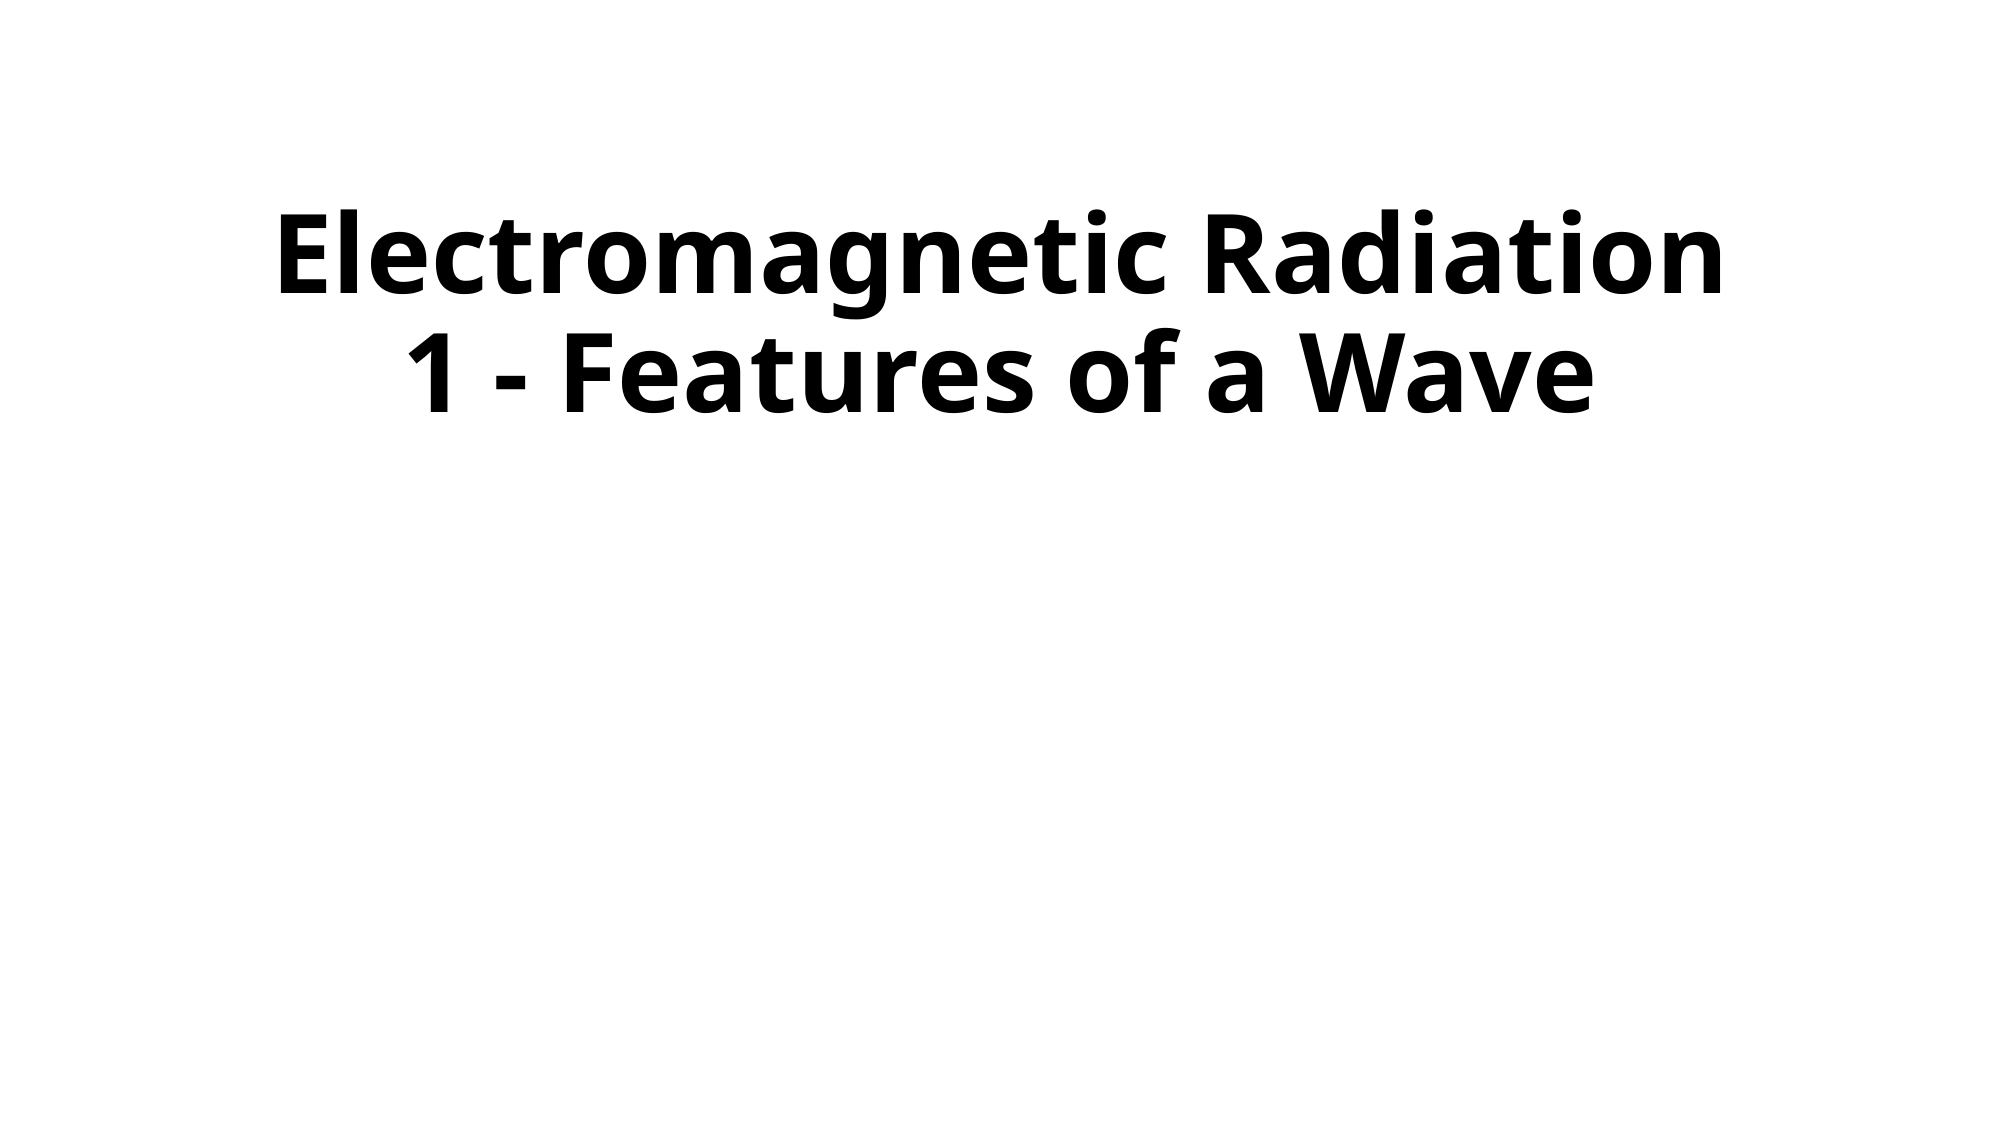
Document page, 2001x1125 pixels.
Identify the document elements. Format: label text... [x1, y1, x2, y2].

title Electromagnetic Radiation 1 - Features of a Wave [249, 184, 1750, 576]
